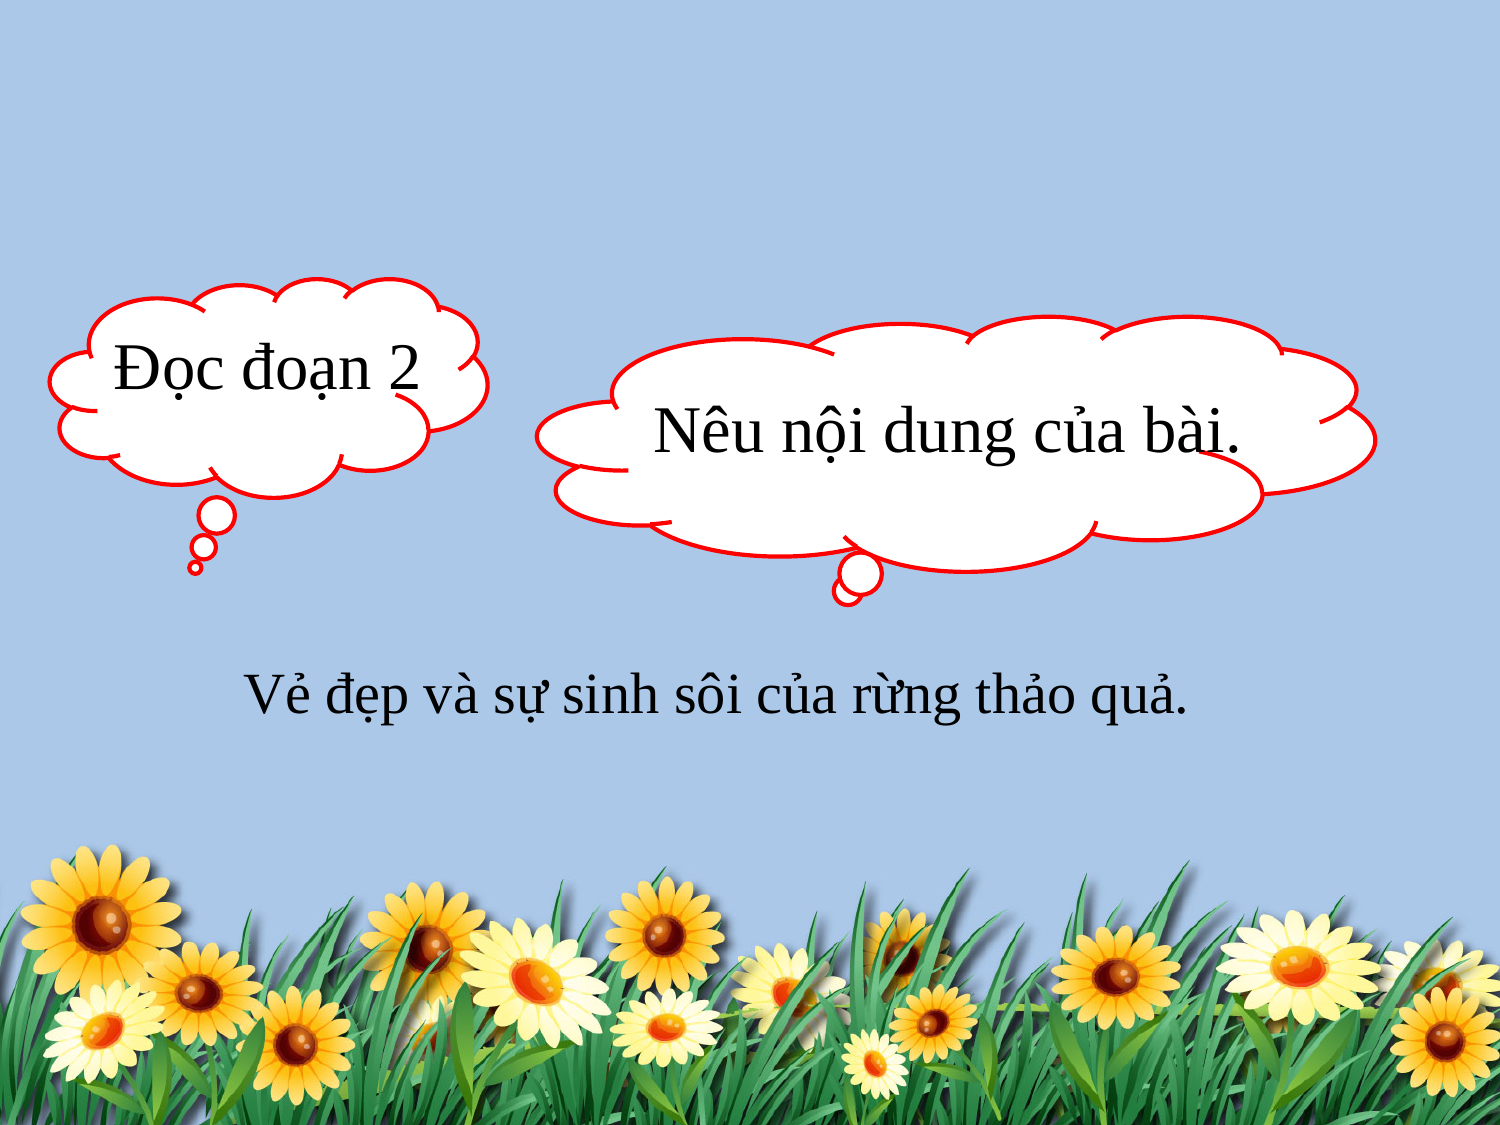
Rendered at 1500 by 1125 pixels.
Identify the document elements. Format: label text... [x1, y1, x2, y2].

text_box [187, 495, 237, 576]
text_box Nêu nội dung của bài. [638, 378, 1425, 567]
text_box [901, 567, 1031, 574]
text_box [62, 249, 400, 315]
picture [0, 0, 1500, 1125]
text_box [534, 314, 1355, 528]
text_box [831, 567, 884, 608]
text_box Đọc đoạn 2 [37, 315, 538, 411]
text_box Vẻ đẹp và sự sinh sôi của rừng thảo quả. [228, 648, 1222, 733]
text_box [101, 276, 465, 315]
text_box [57, 411, 479, 500]
